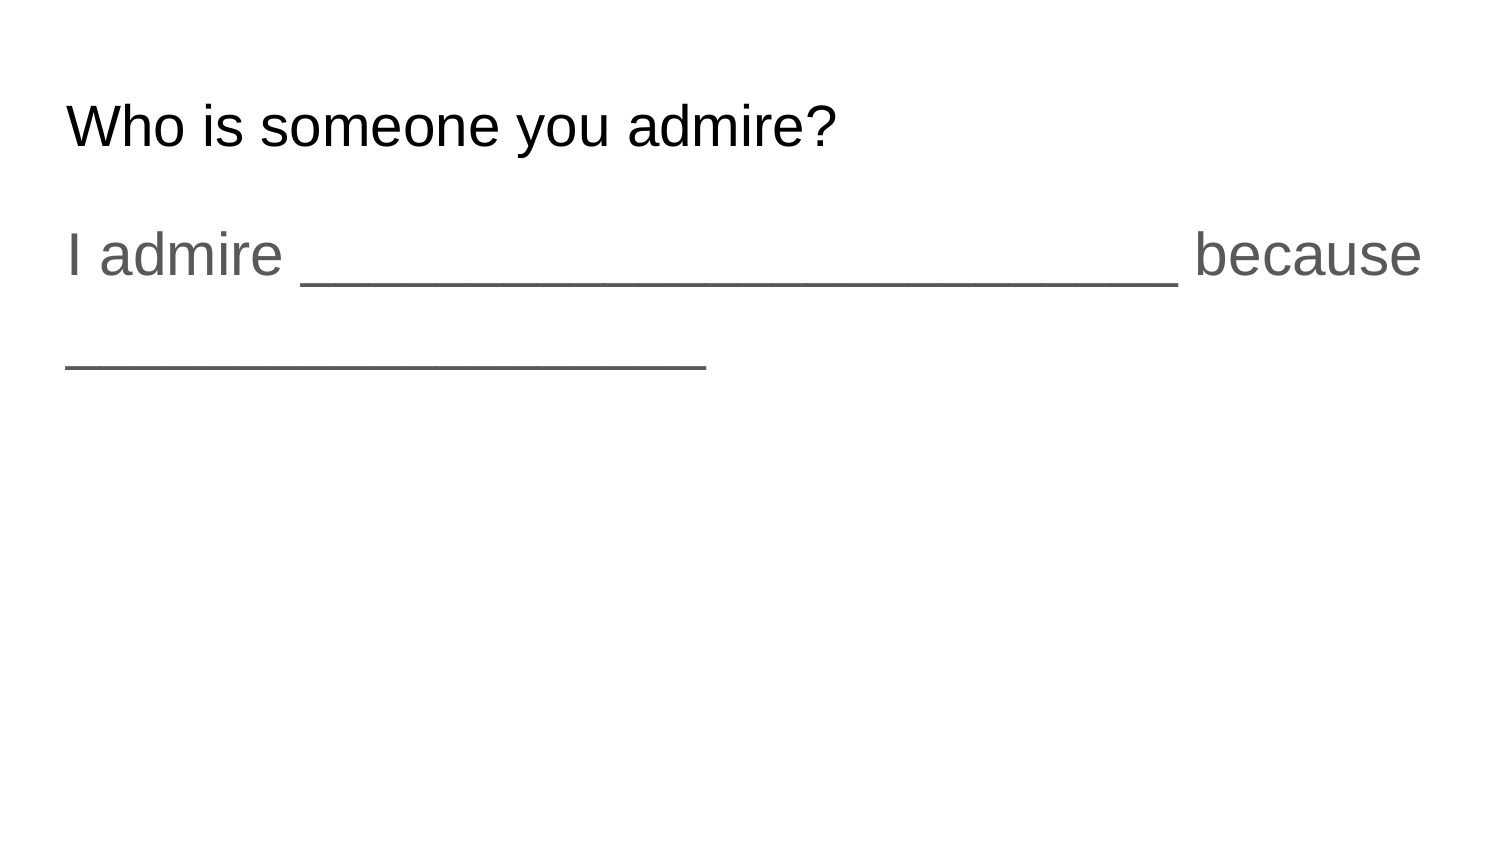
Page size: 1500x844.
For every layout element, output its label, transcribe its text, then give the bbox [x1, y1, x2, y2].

title Who is someone you admire? [51, 72, 1449, 167]
list I admire __________________________ because ___________________ [51, 189, 1449, 750]
